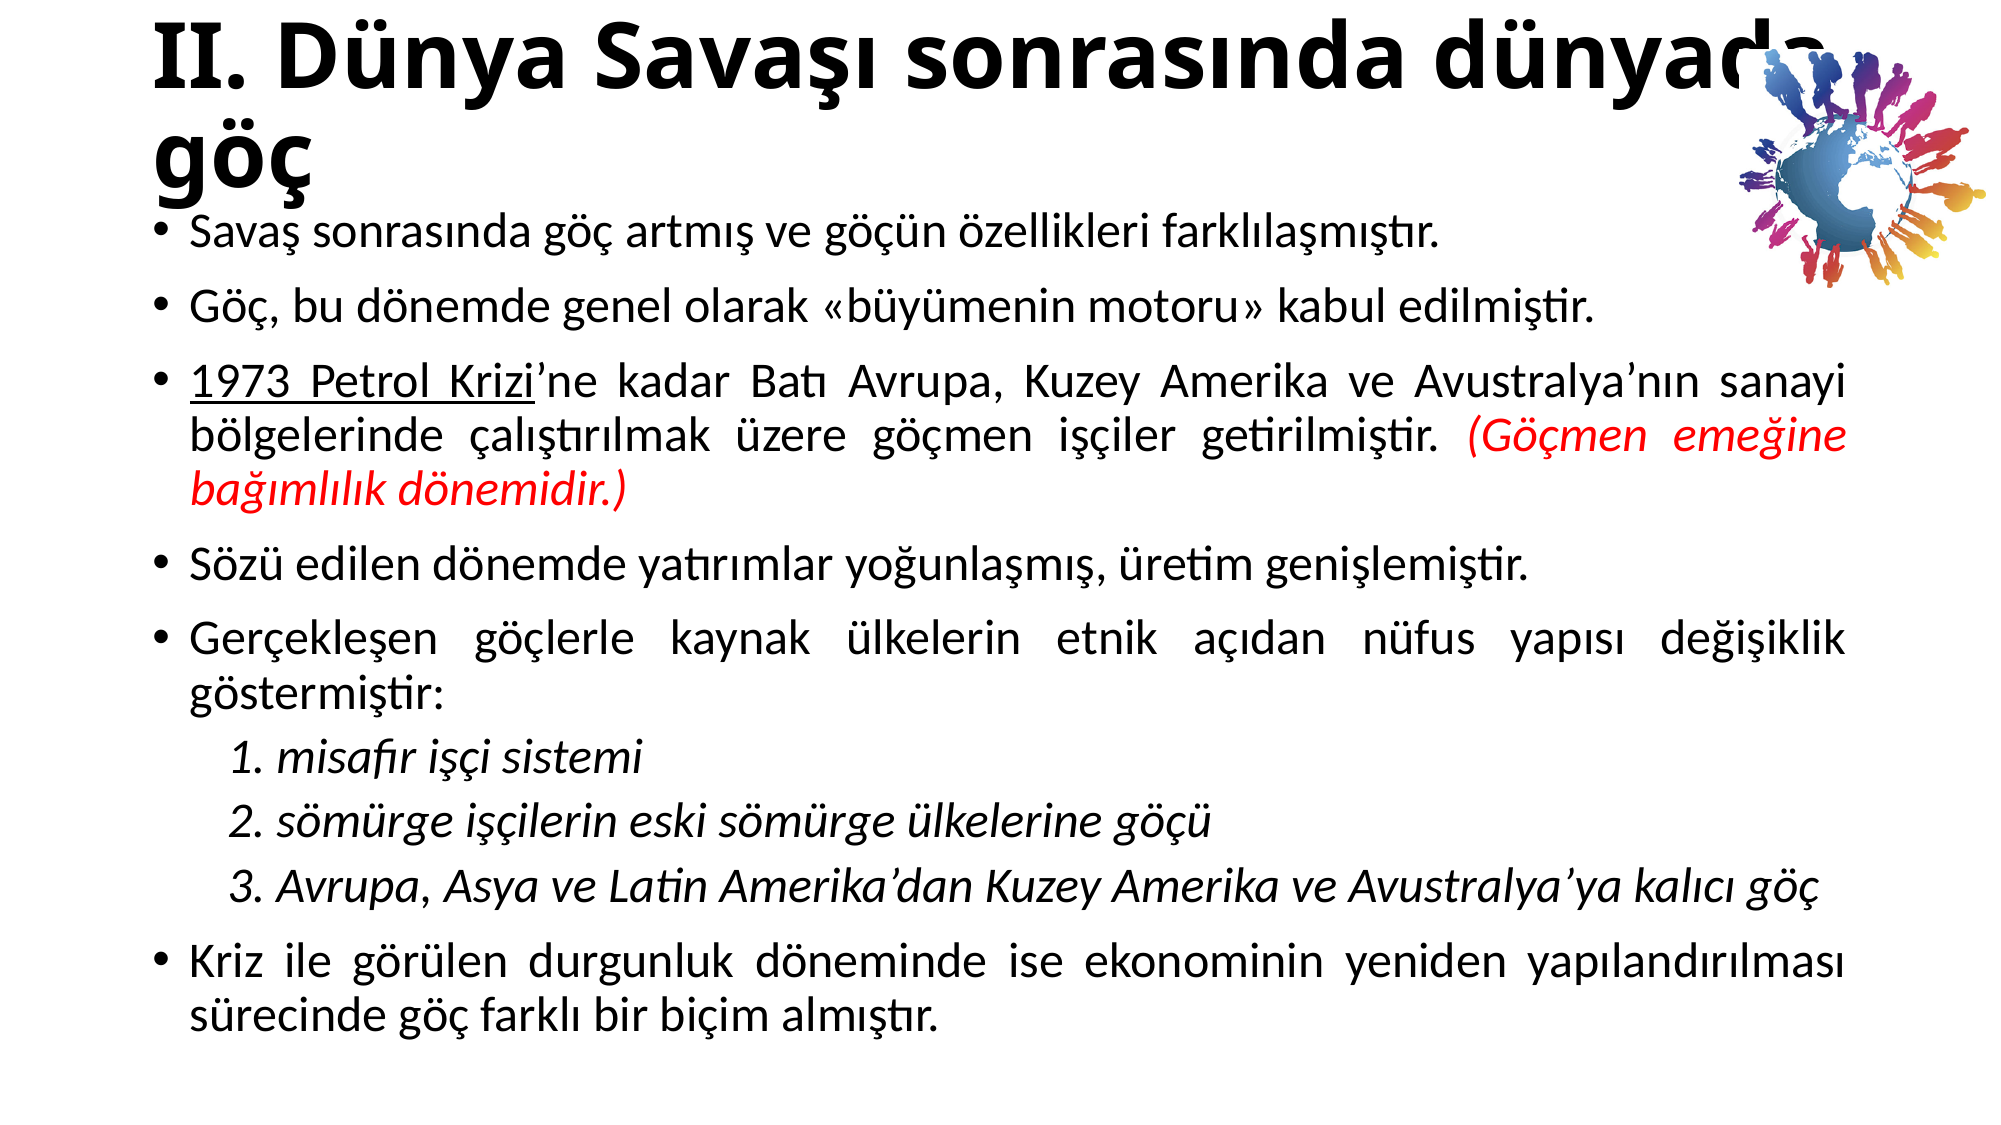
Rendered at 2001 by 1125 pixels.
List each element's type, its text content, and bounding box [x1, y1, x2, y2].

list Savaş sonrasında göç artmış ve göçün özellikleri farklılaşmıştır. Göç, bu dönemde genel olarak «büyümenin motoru» kabul edilmiştir. 1973 Petrol Krizi’ne kadar Batı Avrupa, Kuzey Amerika ve Avustralya’nın sanayi bölgelerinde çalıştırılmak üzere göçmen işçiler getirilmiştir. (Göçmen emeğine bağımlılık dönemidir.) Sözü edilen dönemde yatırımlar yoğunlaşmış, üretim genişlemiştir. Gerçekleşen göçlerle kaynak ülkelerin etnik açıdan nüfus yapısı değişiklik göstermiştir: 1. misafir işçi sistemi 2. sömürge işçilerin eski sömürge ülkelerine göçü 3. Avrupa, Asya ve Latin Amerika’dan Kuzey Amerika ve Avustralya’ya kalıcı göç Kriz ile görülen durgunluk döneminde ise ekonominin yeniden yapılandırılması sürecinde göç farklı bir biçim almıştır. [137, 197, 1863, 1052]
picture [1739, 49, 1986, 288]
title II. Dünya Savaşı sonrasında dünyada göç [137, 0, 1863, 197]
